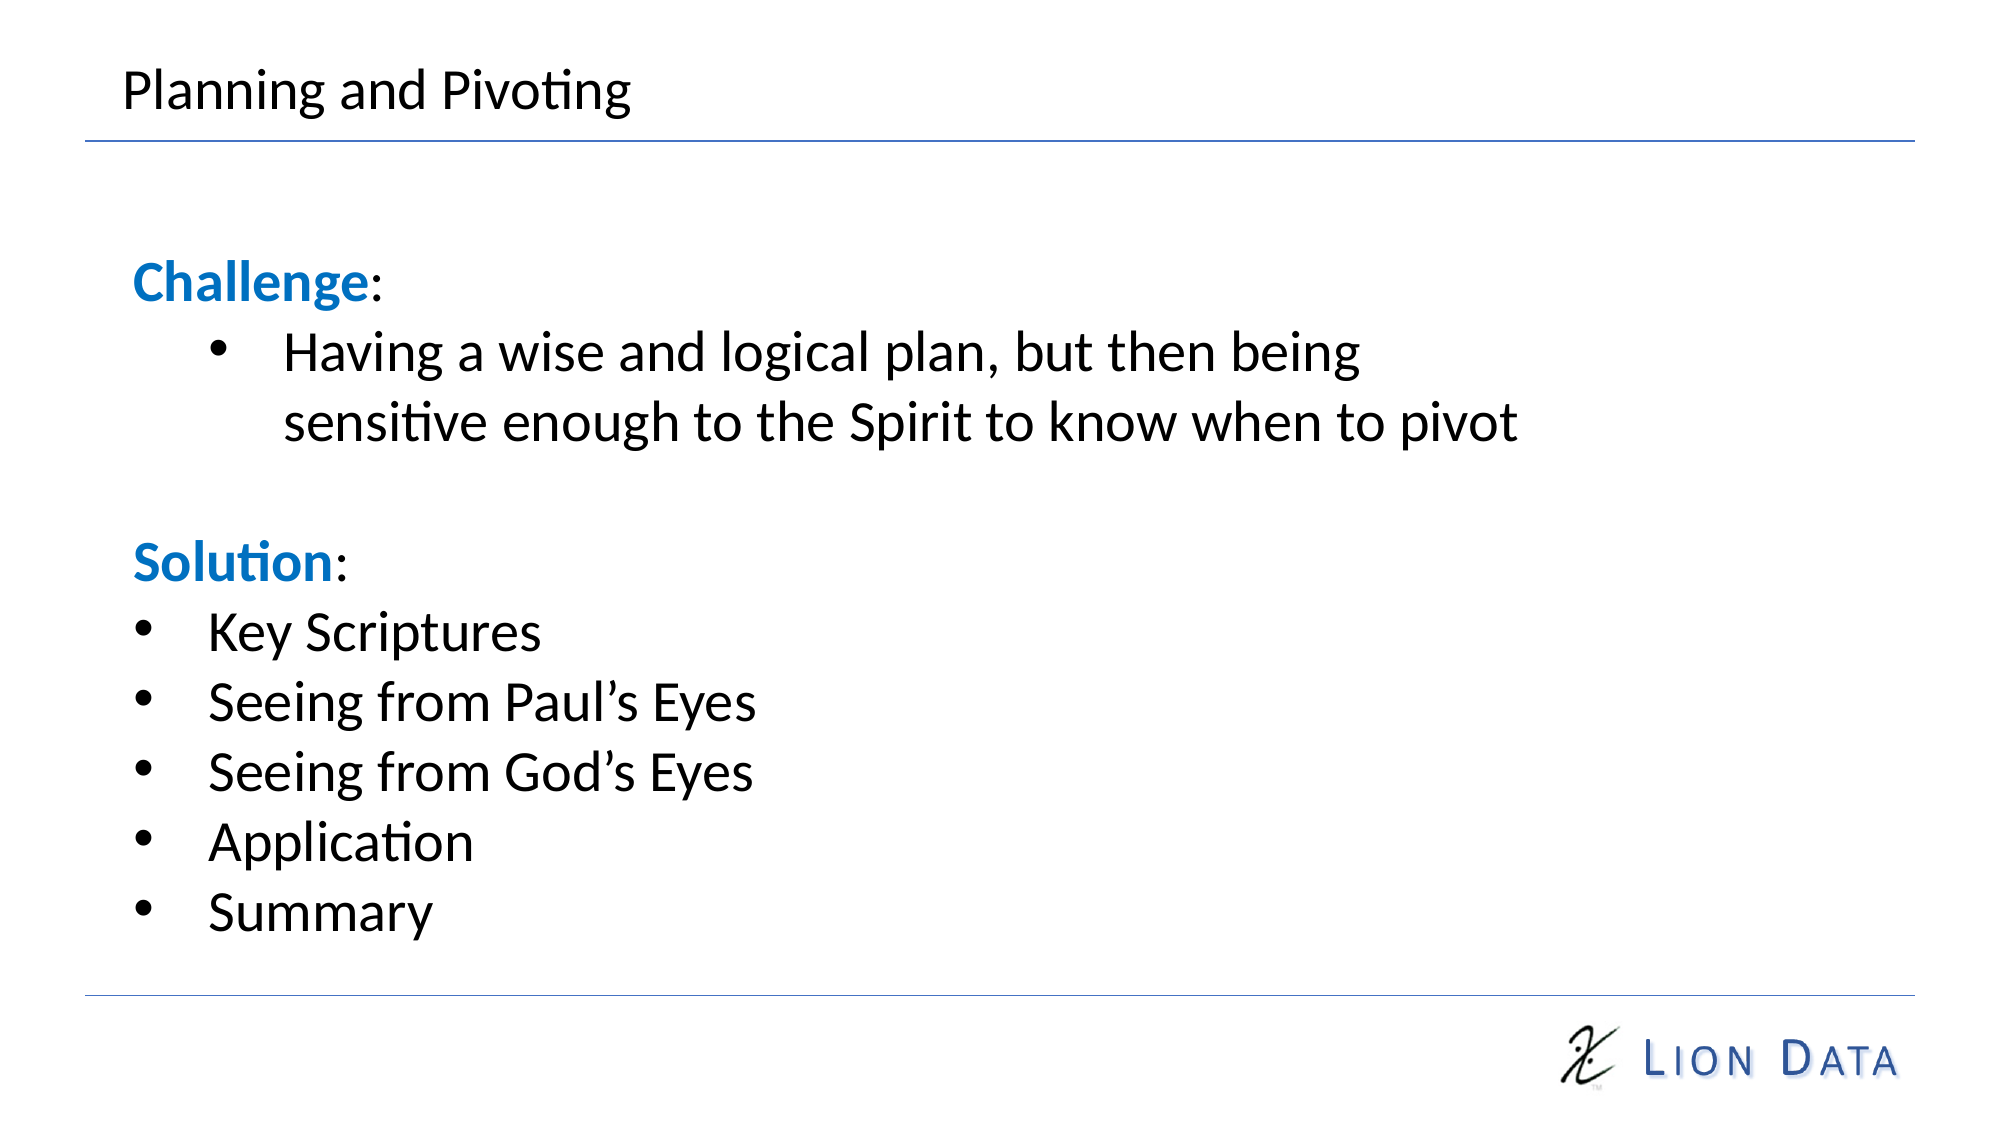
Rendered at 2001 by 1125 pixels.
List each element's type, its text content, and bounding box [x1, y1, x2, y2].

picture [1558, 1014, 1915, 1106]
text_box Challenge: Having a wise and logical plan, but then being sensitive enough to the Spirit to know when to pivot Solution: Key Scriptures Seeing from Paul’s Eyes Seeing from God’s Eyes Application Summary [118, 235, 1549, 950]
text_box Planning and Pivoting [108, 43, 648, 129]
